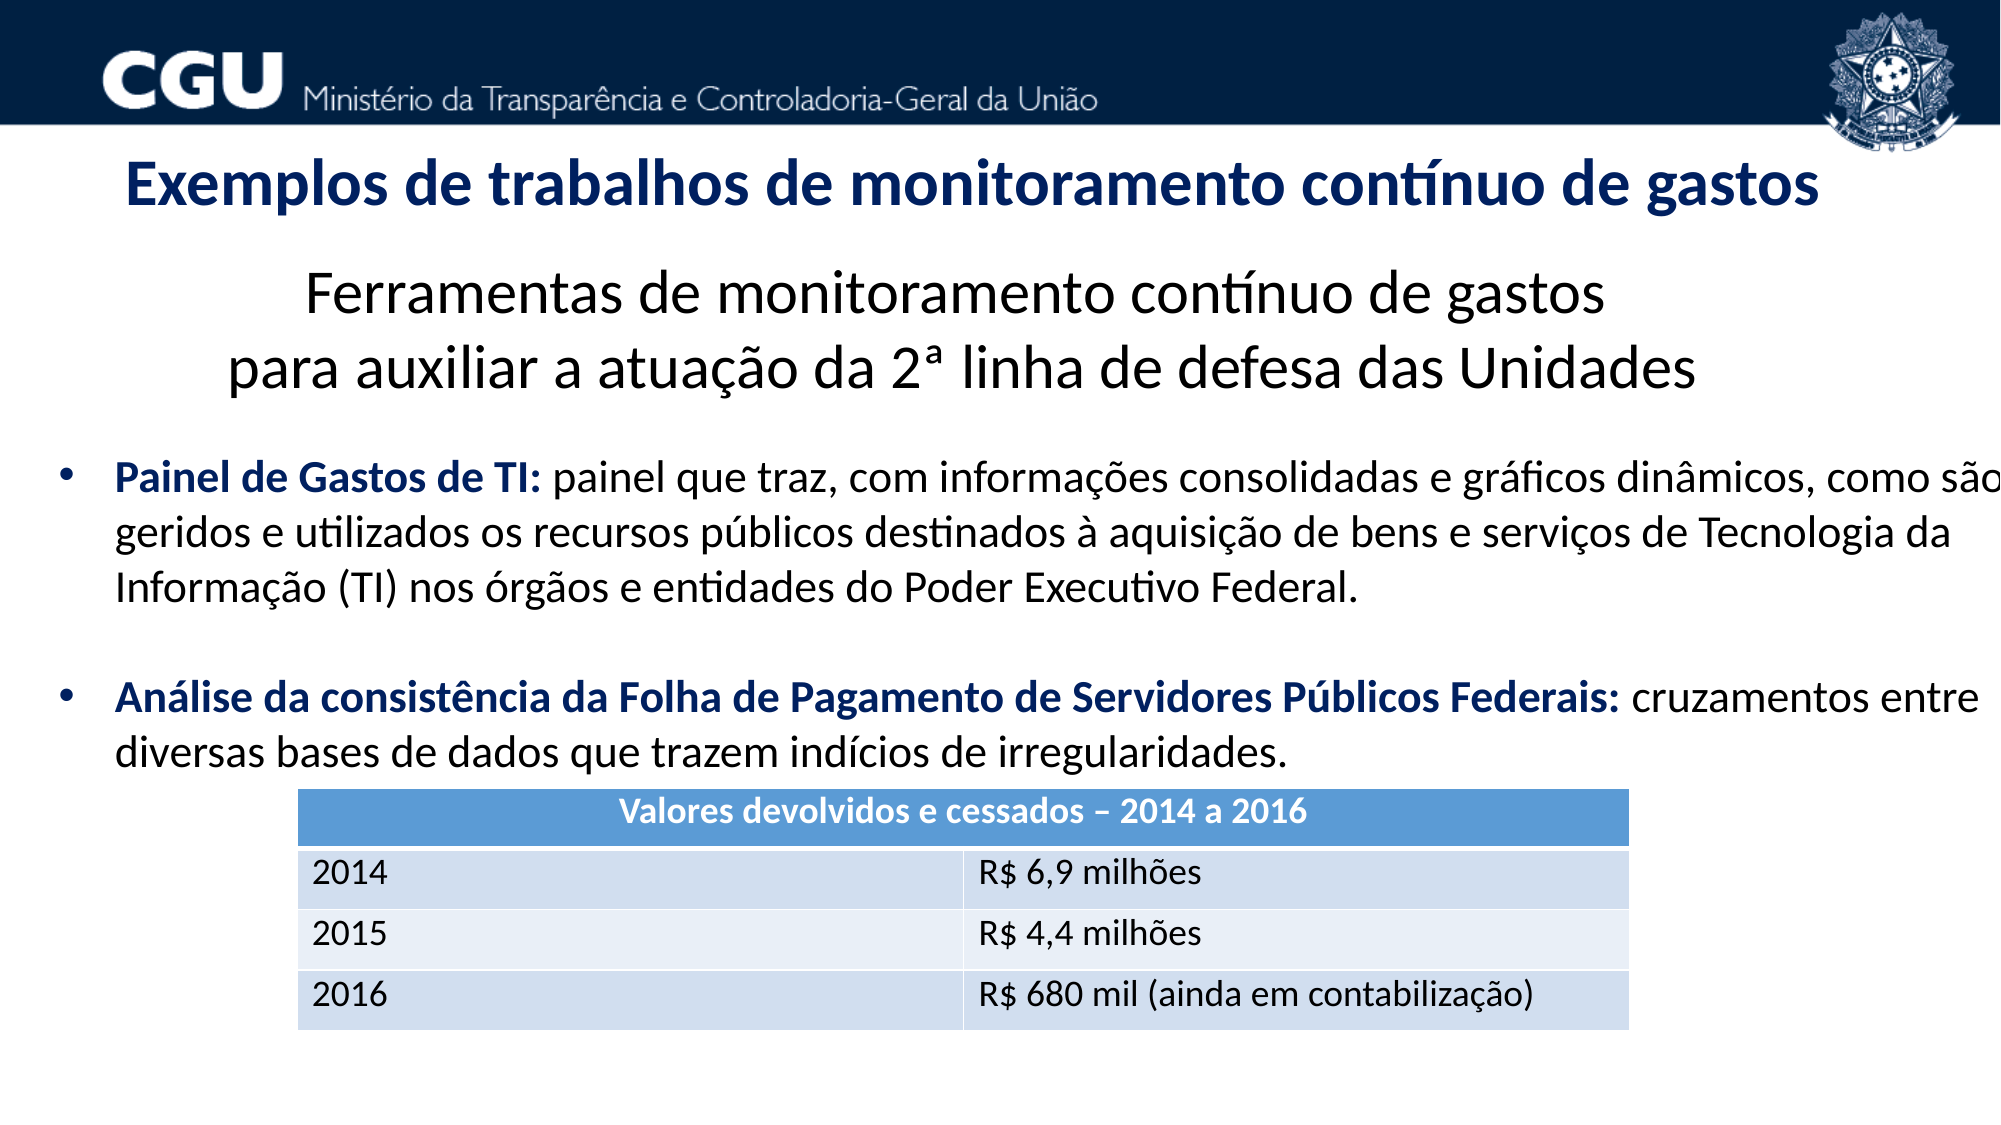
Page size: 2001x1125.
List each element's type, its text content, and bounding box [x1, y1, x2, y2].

table_cell R$ 4,4 milhões [964, 910, 1629, 969]
table_cell 2015 [298, 910, 963, 969]
text_box Painel de Gastos de TI: painel que traz, com informações consolidadas e gráficos dinâmicos, como são geridos e utilizados os recursos públicos destinados à aquisição de bens e serviços de Tecnologia da Informação (TI) nos órgãos e entidades do Poder Executivo Federal. Análise da consistência da Folha de Pagamento de Servidores Públicos Federais: cruzamentos entre diversas bases de dados que trazem indícios de irregularidades. [43, 439, 2000, 784]
text_box Ferramentas de monitoramento contínuo de gastos para auxiliar a atuação da 2ª linha de defesa das Unidades [43, 243, 1884, 409]
table_cell 2016 [298, 971, 963, 1030]
table_header Valores devolvidos e cessados – 2014 a 2016 [298, 789, 1629, 846]
table_cell R$ 6,9 milhões [964, 851, 1629, 909]
picture [0, 0, 2001, 1125]
table_cell 2014 [298, 851, 963, 909]
text_box Exemplos de trabalhos de monitoramento contínuo de gastos [110, 140, 1921, 271]
table_cell R$ 680 mil (ainda em contabilização) [964, 971, 1629, 1030]
